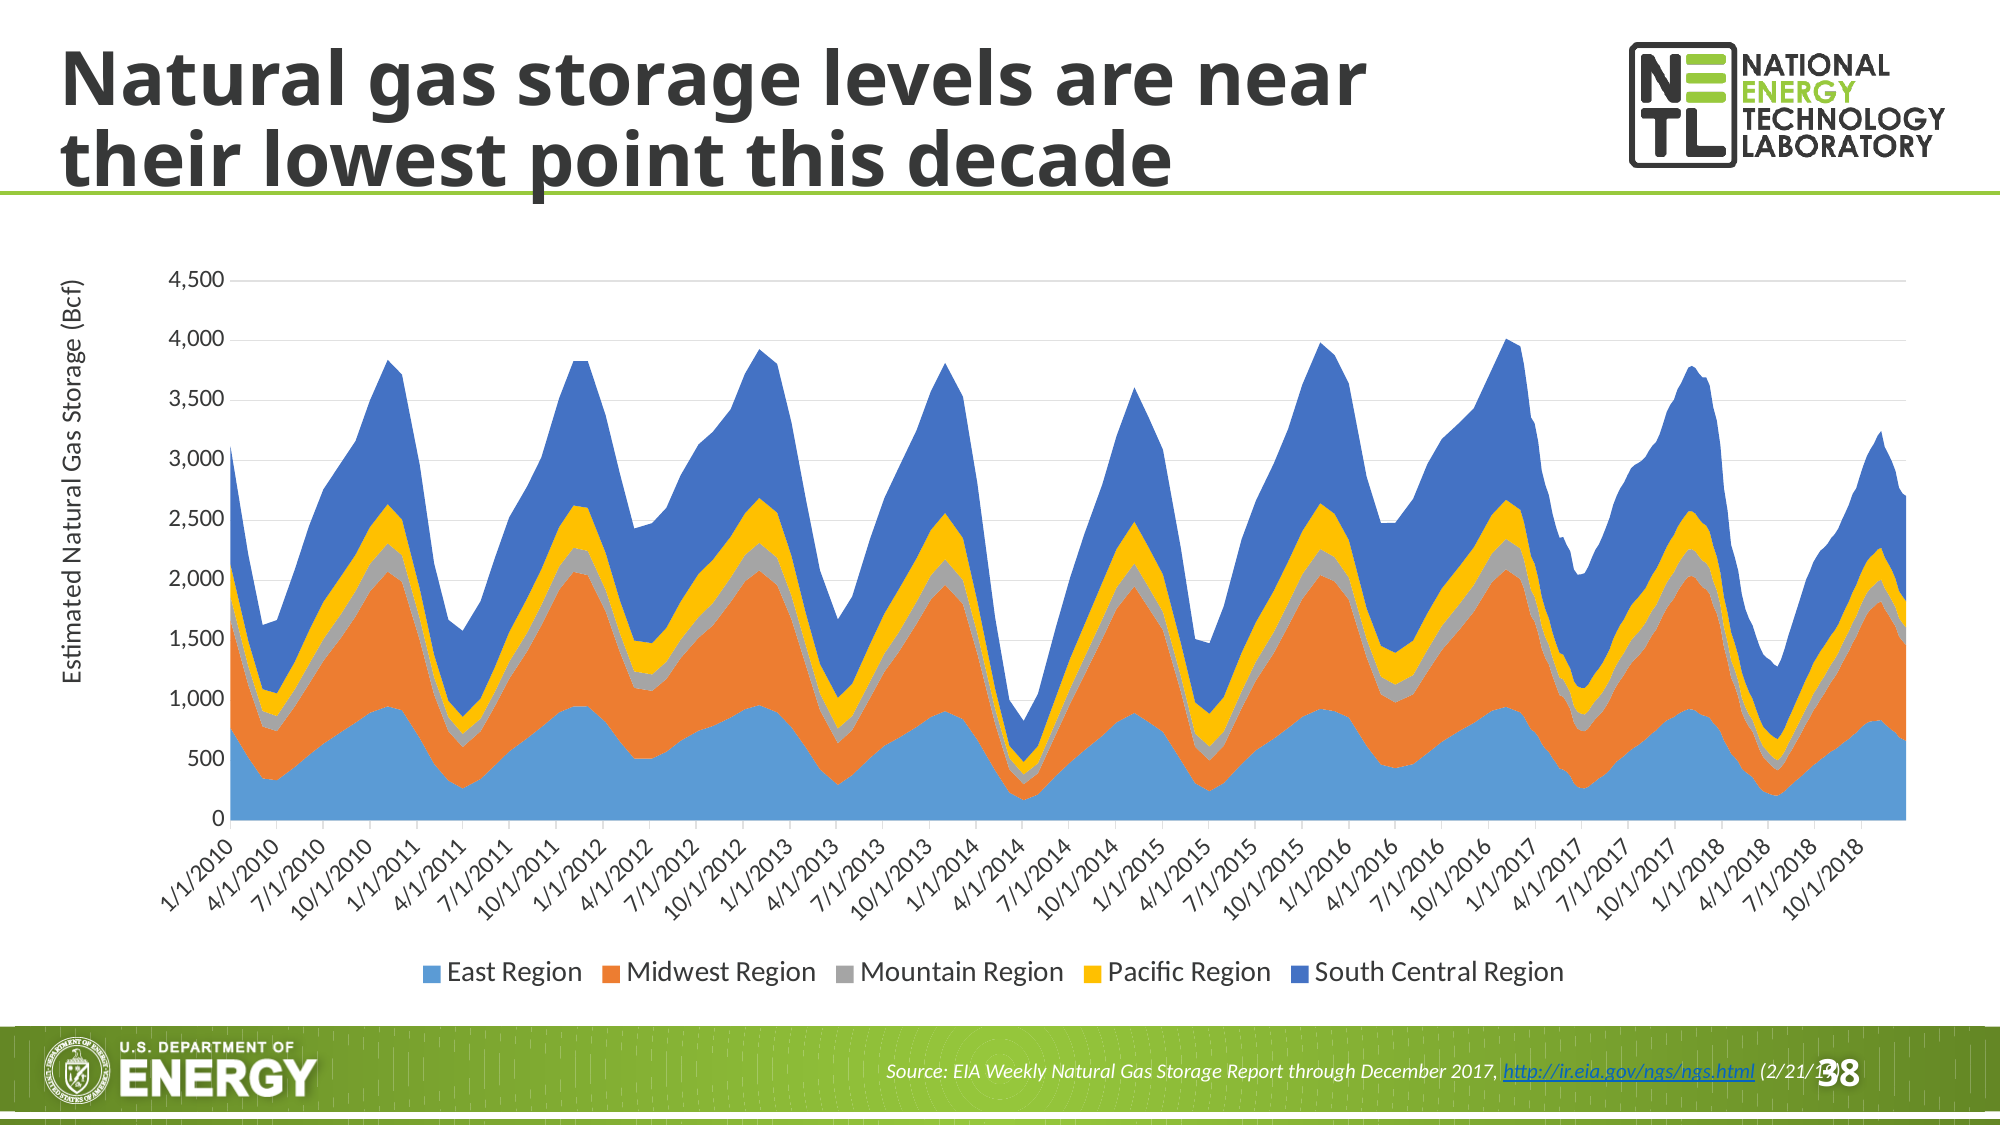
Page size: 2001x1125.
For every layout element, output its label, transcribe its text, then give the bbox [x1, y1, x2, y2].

title Natural gas storage levels are near their lowest point this decade [44, 23, 1490, 211]
chart [44, 253, 1945, 996]
picture [1629, 42, 1945, 168]
picture [44, 1037, 324, 1104]
text_box Source: EIA Weekly Natural Gas Storage Report through December 2017, http://ir.eia.gov/ngs/ngs.html (2/21/19) [871, 1053, 2000, 1091]
